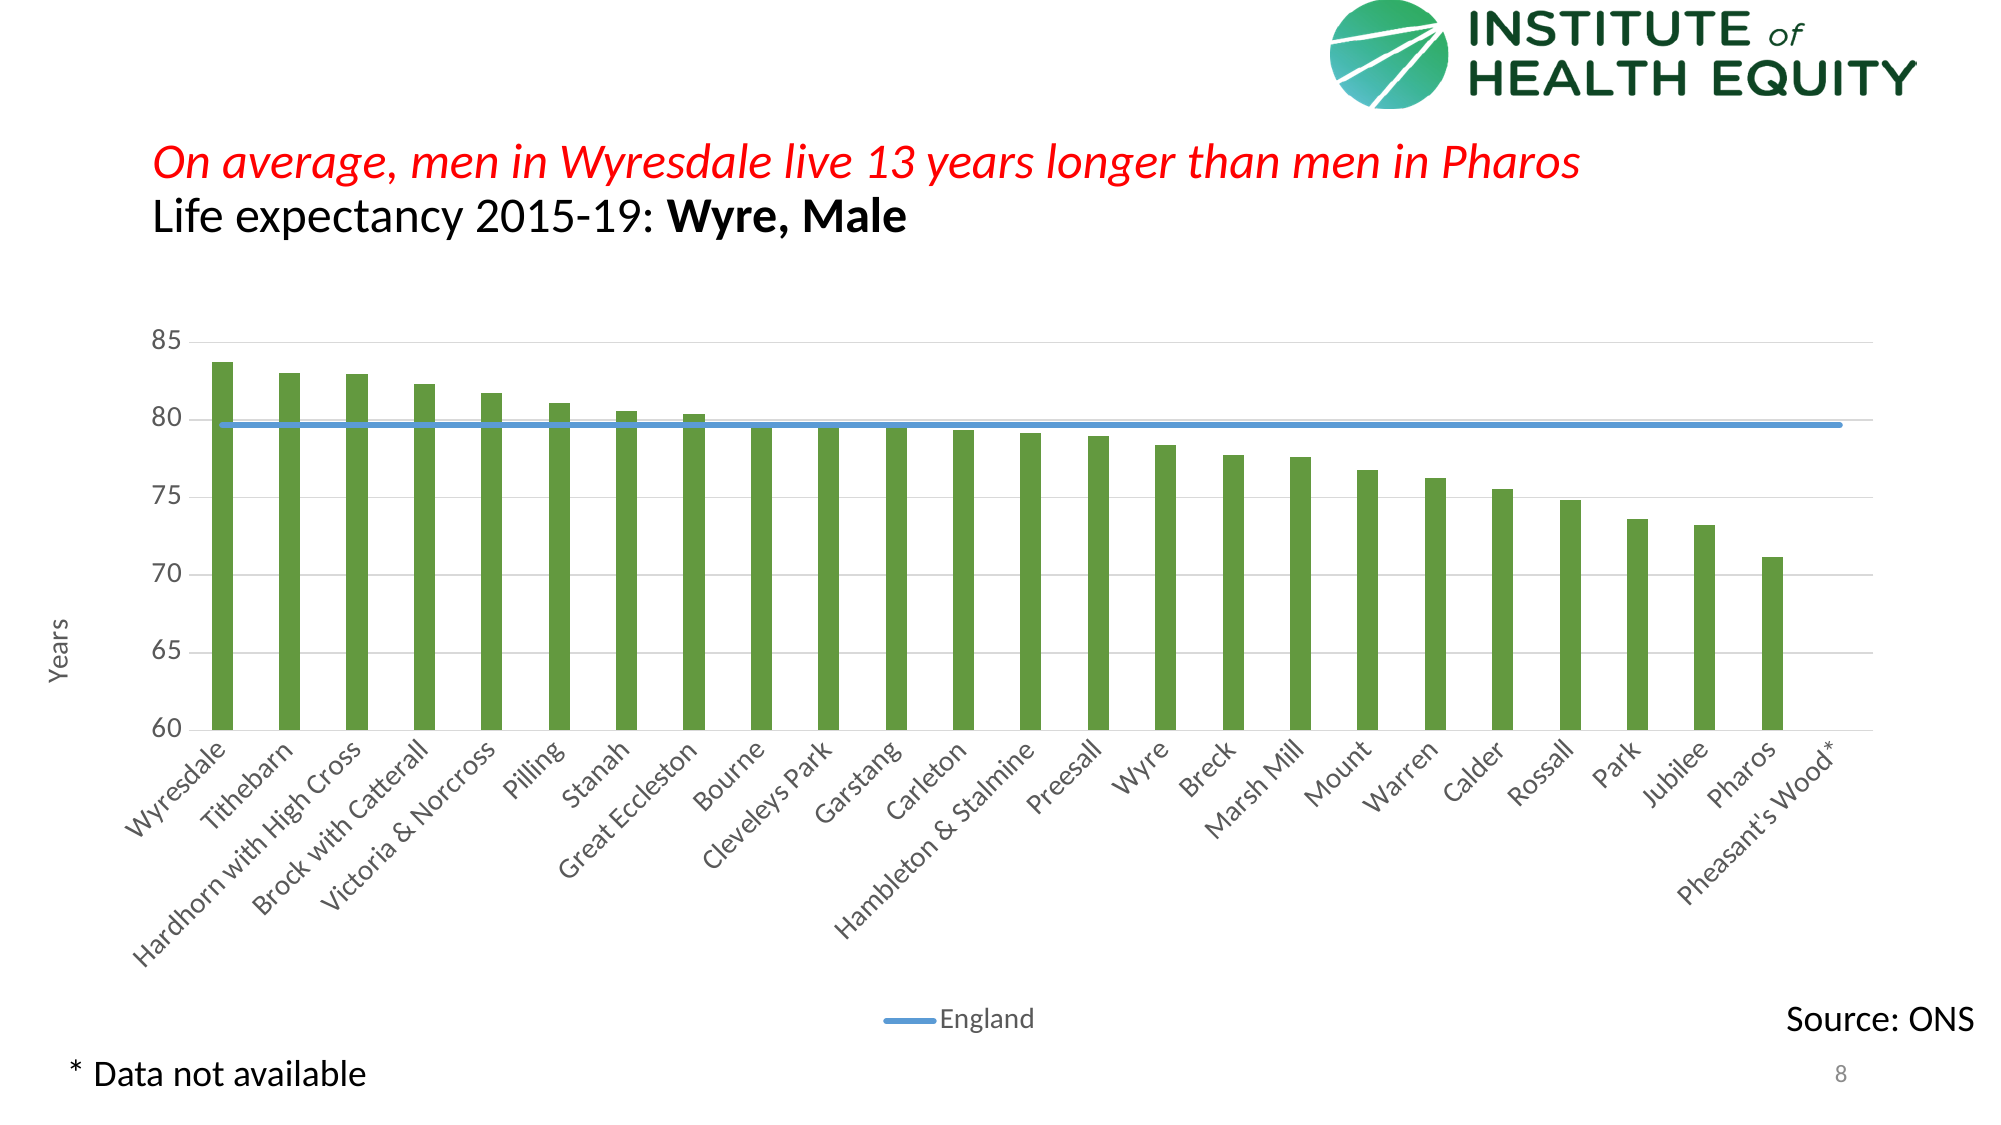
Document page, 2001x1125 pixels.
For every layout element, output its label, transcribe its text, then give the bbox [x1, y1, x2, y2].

picture [1330, 0, 1917, 109]
text_box Source: ONS [1610, 986, 1990, 1047]
chart [10, 312, 1912, 1042]
title On average, men in Wyresdale live 13 years longer than men in Pharos Life expectancy 2015-19: Wyre, Male [137, 108, 1863, 271]
slide_number 8 [1412, 1042, 1863, 1103]
text_box * Data not available [51, 1042, 588, 1102]
